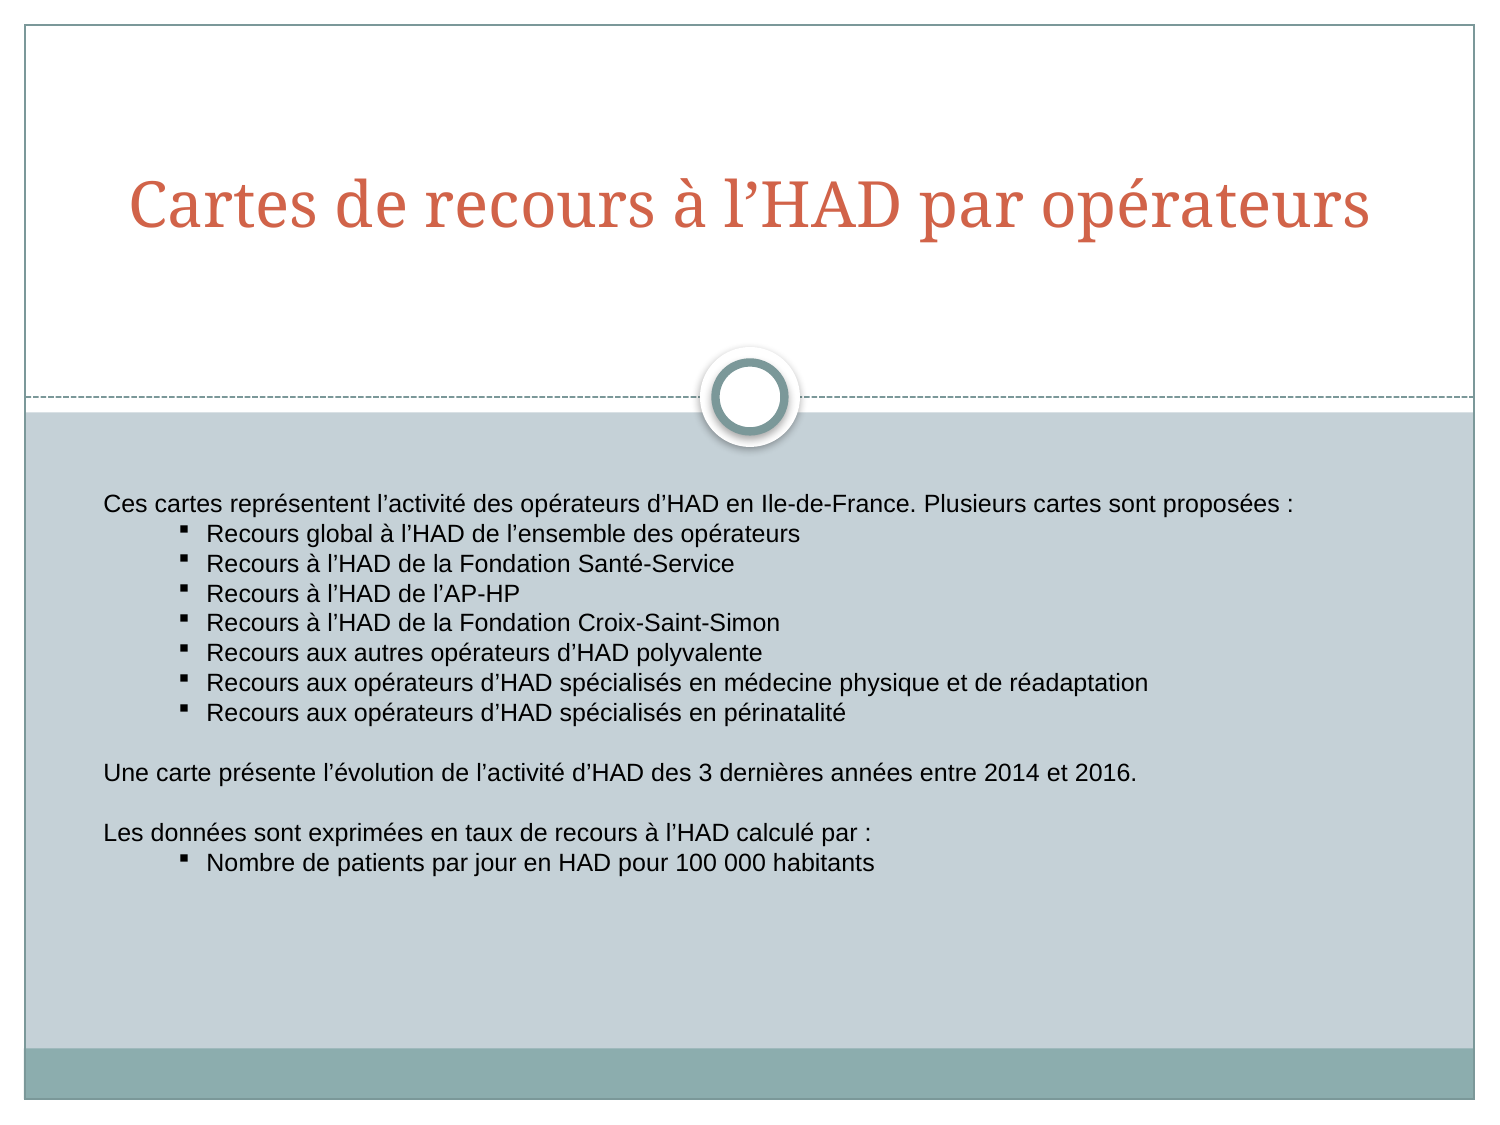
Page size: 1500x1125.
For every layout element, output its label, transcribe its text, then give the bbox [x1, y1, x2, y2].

text_box Ces cartes représentent l’activité des opérateurs d’HAD en Ile-de-France. Plusieurs cartes sont proposées : Recours global à l’HAD de l’ensemble des opérateurs Recours à l’HAD de la Fondation Santé-Service Recours à l’HAD de l’AP-HP Recours à l’HAD de la Fondation Croix-Saint-Simon Recours aux autres opérateurs d’HAD polyvalente Recours aux opérateurs d’HAD spécialisés en médecine physique et de réadaptation Recours aux opérateurs d’HAD spécialisés en périnatalité Une carte présente l’évolution de l’activité d’HAD des 3 dernières années entre 2014 et 2016. Les données sont exprimées en taux de recours à l’HAD calculé par : Nombre de patients par jour en HAD pour 100 000 habitants [88, 479, 1424, 884]
title Cartes de recours à l’HAD par opérateurs [112, 101, 1388, 248]
